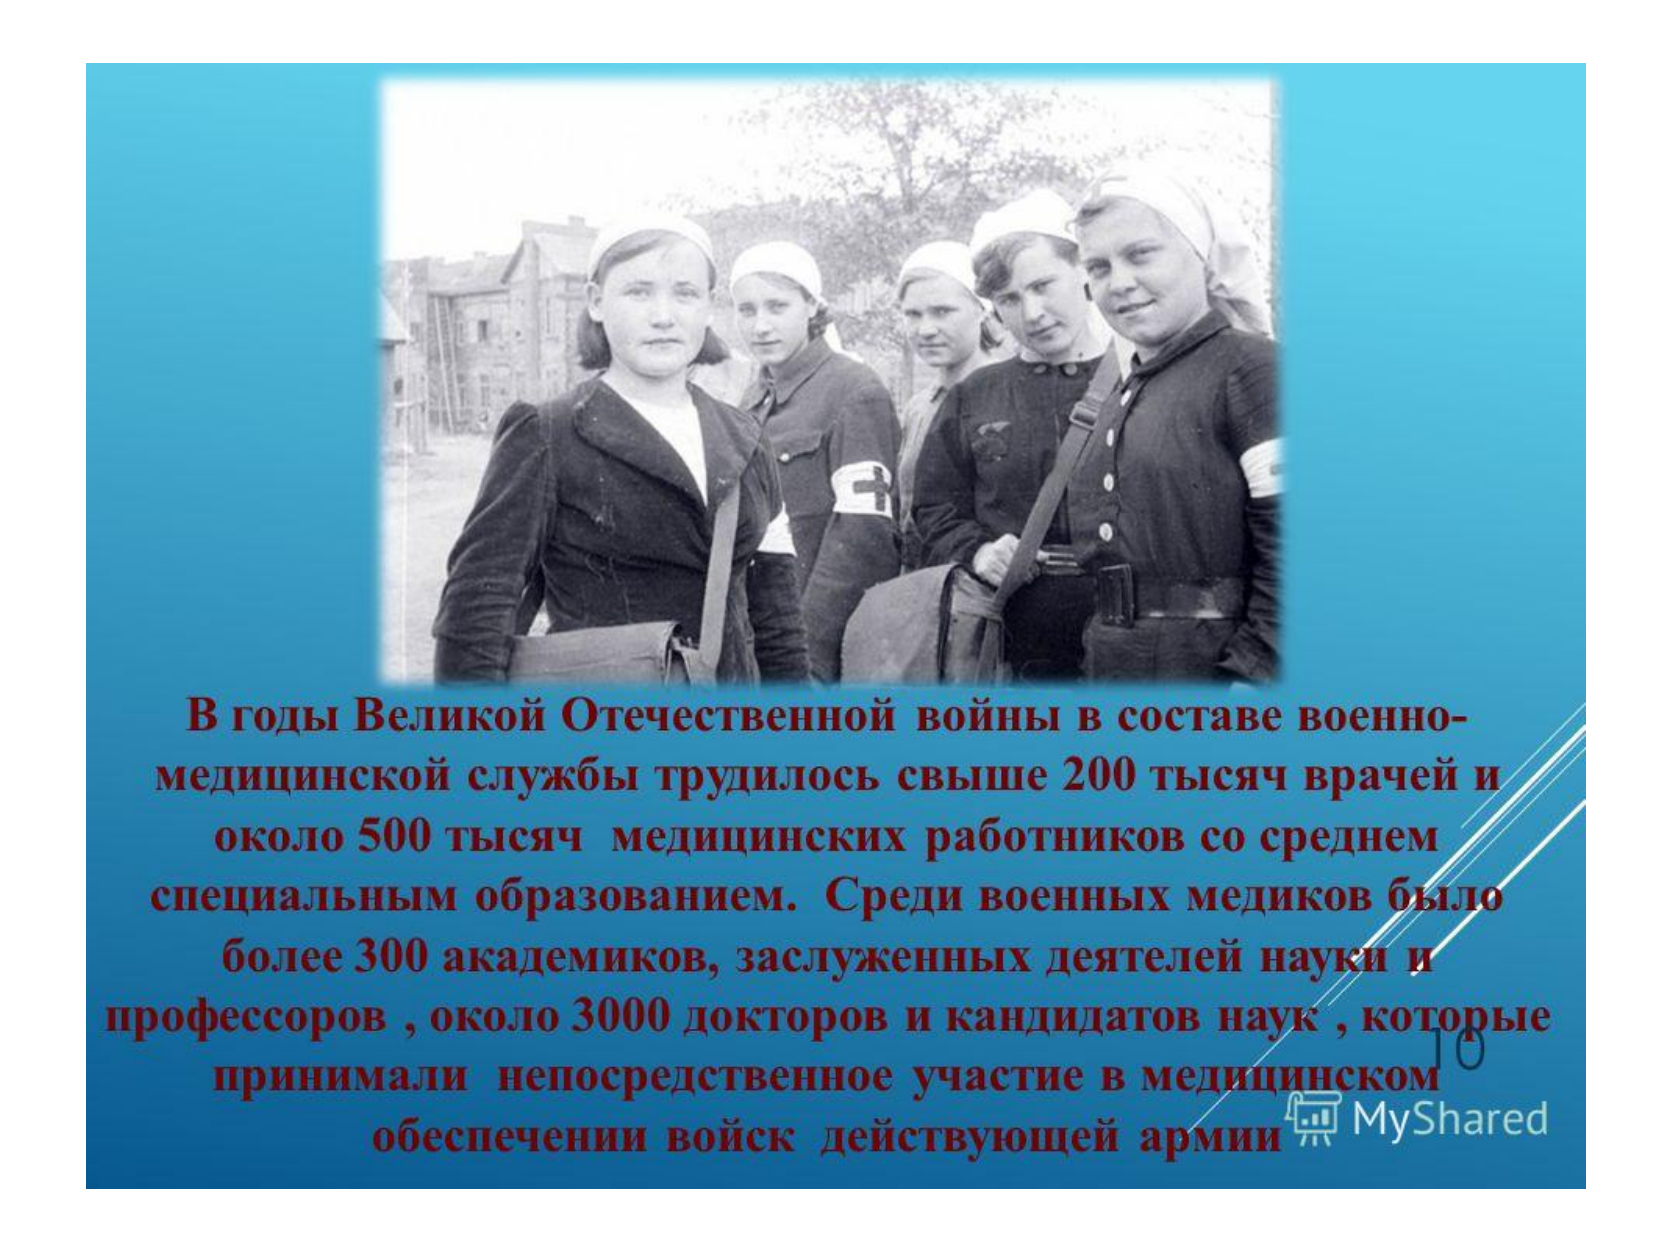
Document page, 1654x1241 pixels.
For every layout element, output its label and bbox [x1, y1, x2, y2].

picture [86, 63, 1587, 1189]
